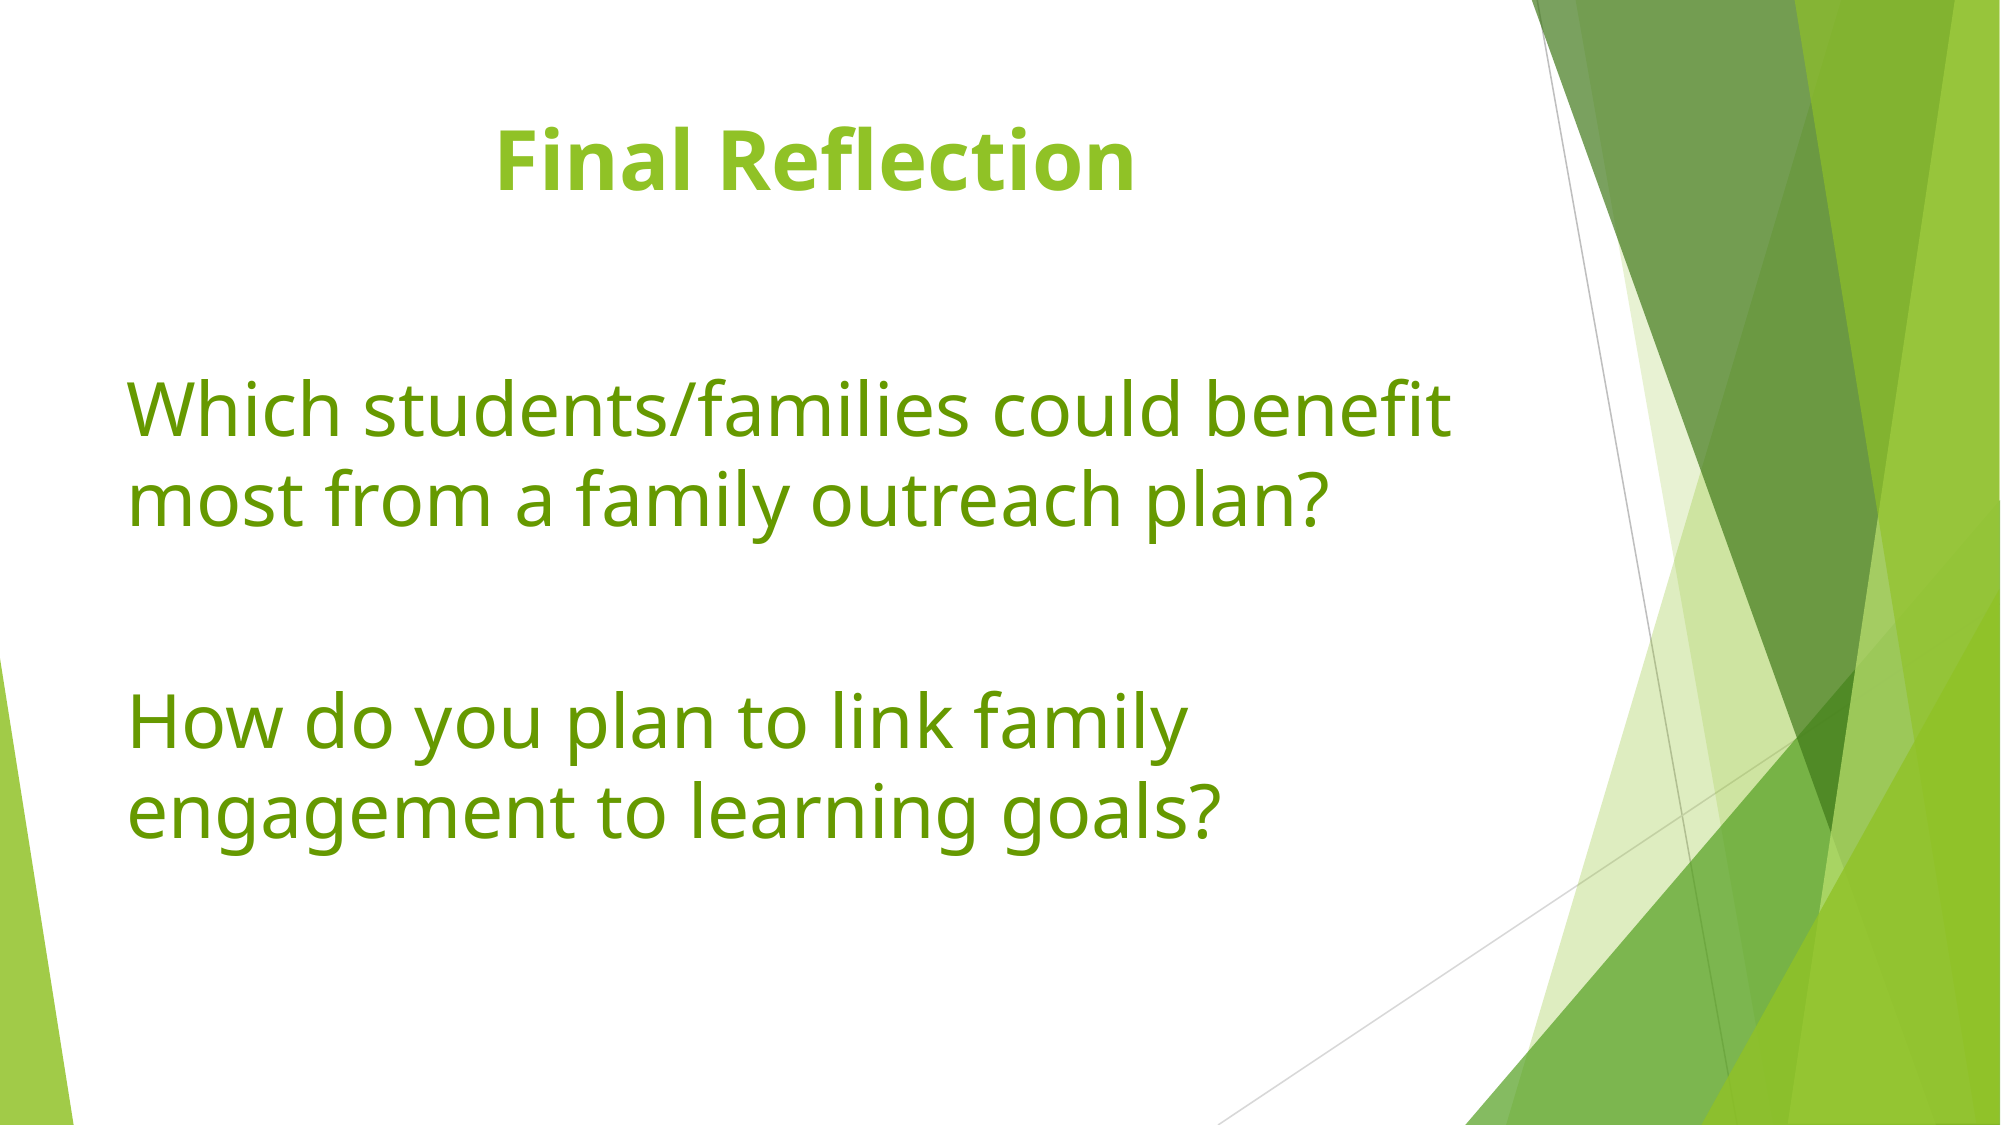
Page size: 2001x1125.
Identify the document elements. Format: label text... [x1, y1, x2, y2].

list Which students/families could benefit most from a family outreach plan? How do you plan to link family engagement to learning goals? [111, 354, 1522, 992]
title Final Reflection [111, 99, 1522, 317]
